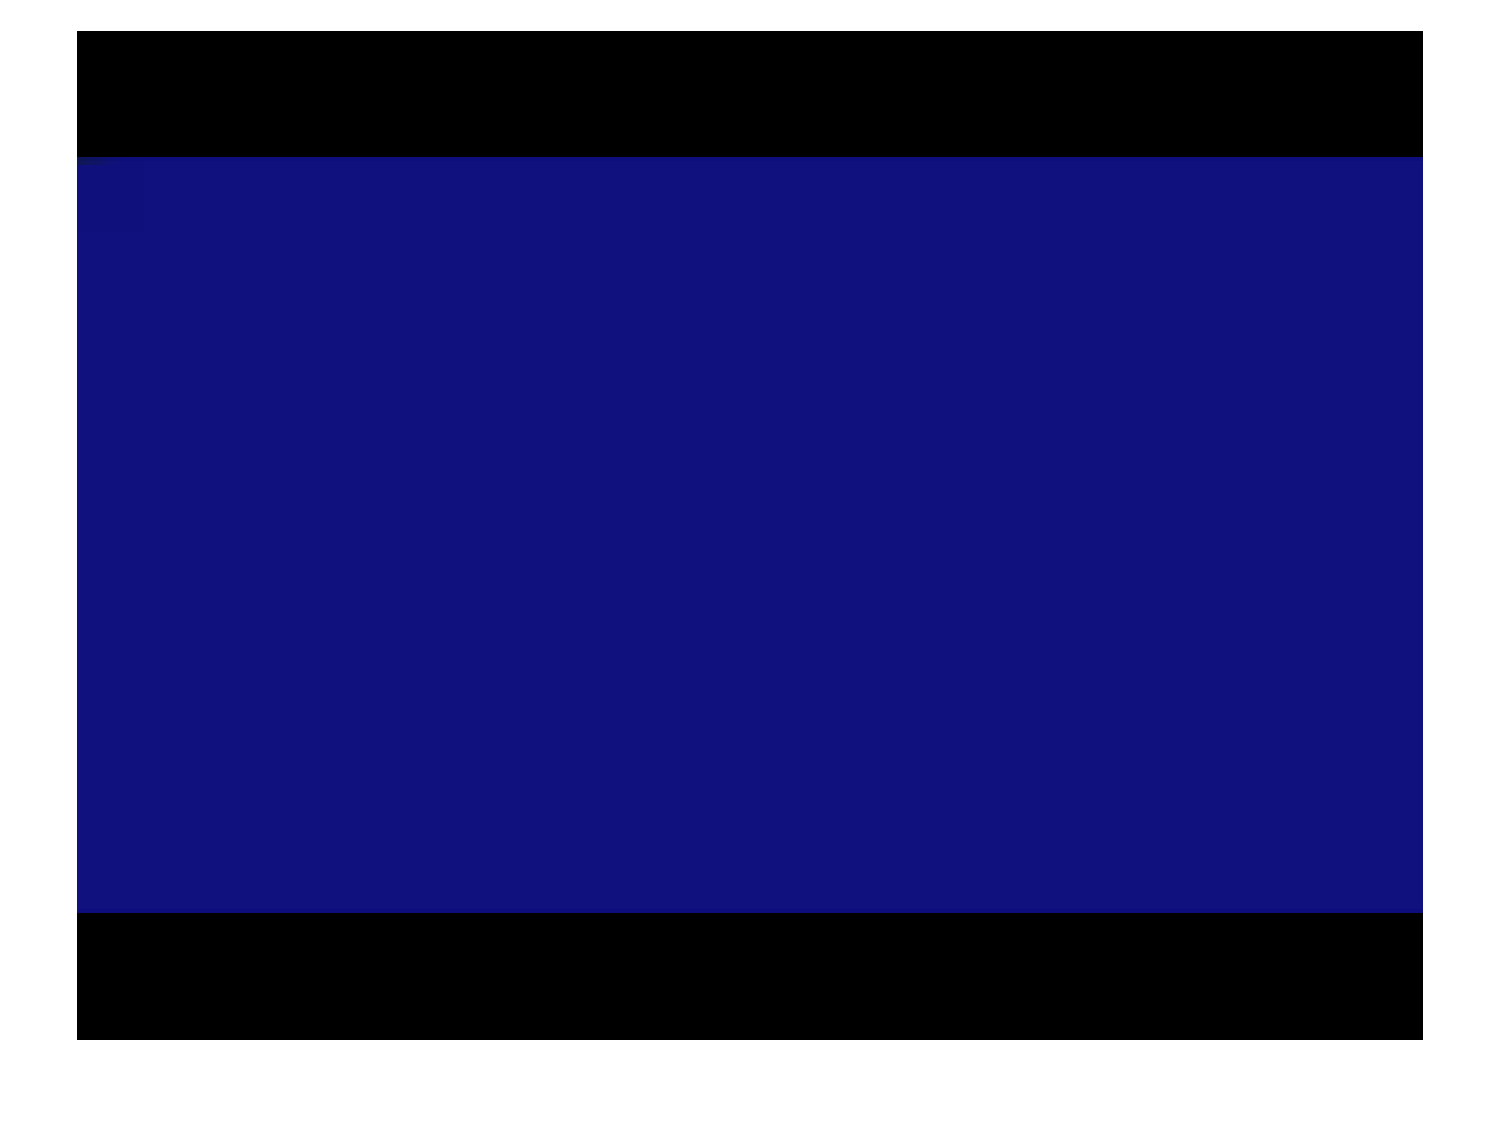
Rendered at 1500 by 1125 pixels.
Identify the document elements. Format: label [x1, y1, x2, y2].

text_box [76, 30, 1424, 1042]
